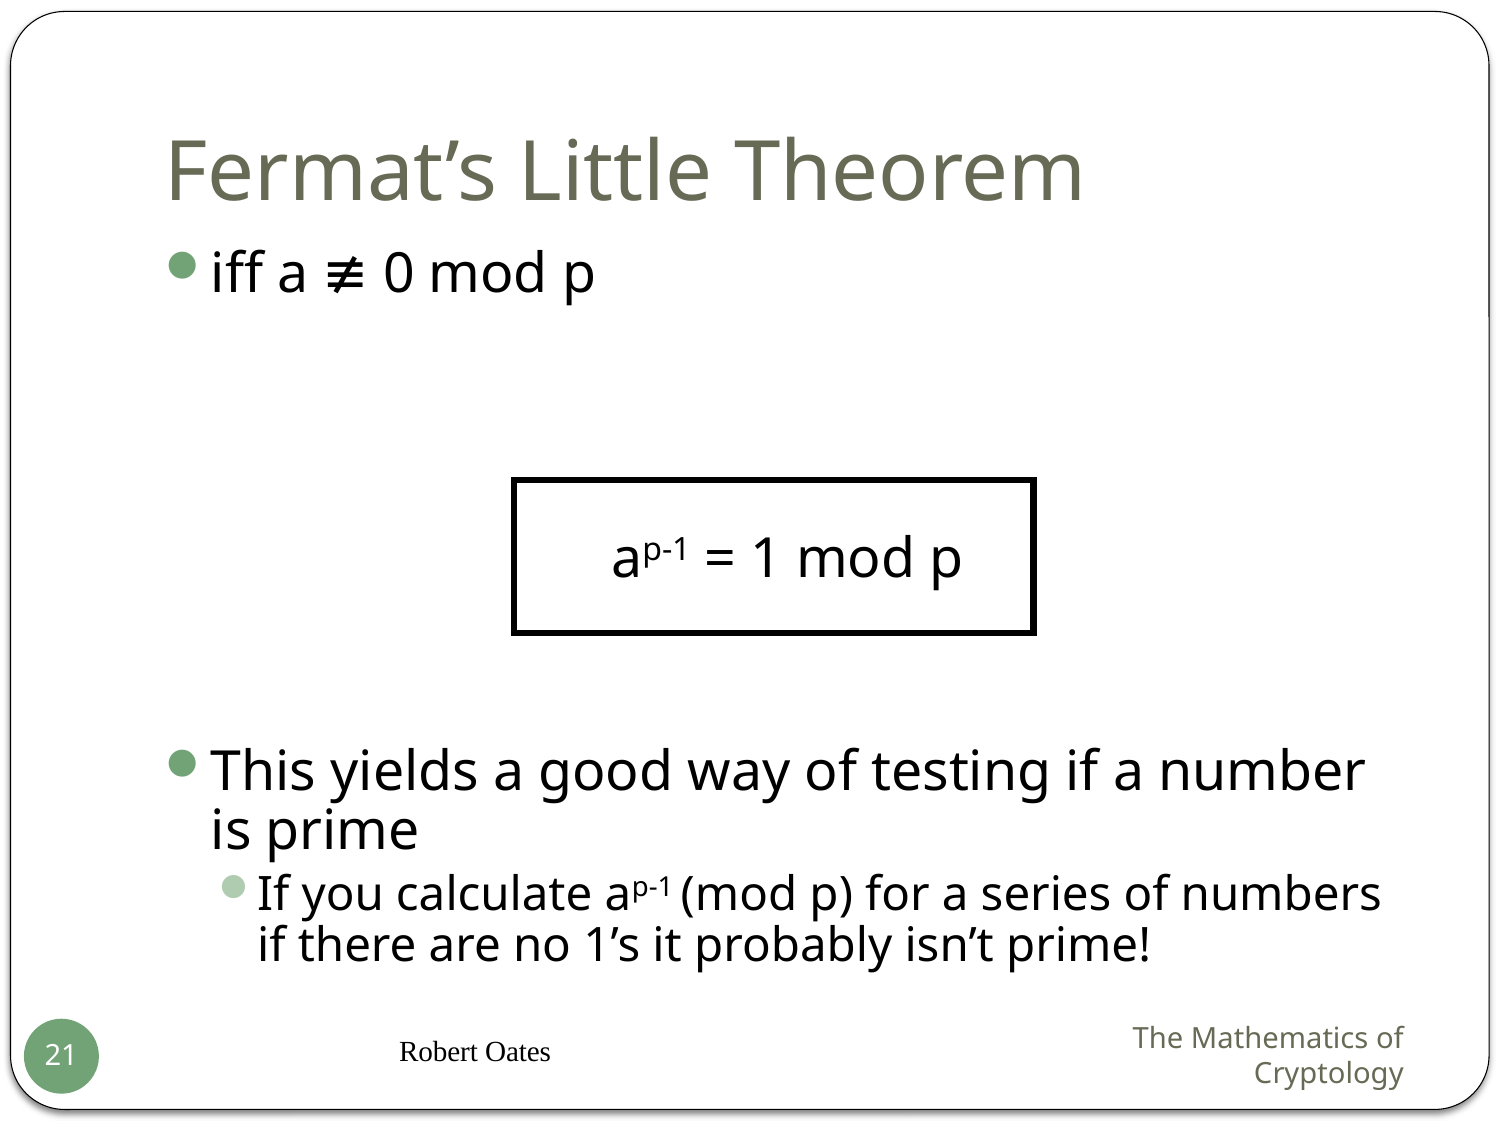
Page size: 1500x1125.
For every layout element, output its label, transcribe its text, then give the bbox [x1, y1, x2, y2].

text_box [513, 479, 1034, 634]
footer Robert Oates [150, 1012, 800, 1088]
slide_number 21 [23, 1018, 99, 1094]
list iff a ≢ 0 mod p ap-1 = 1 mod p This yields a good way of testing if a number is prime If you calculate ap-1 (mod p) for a series of numbers if there are no 1’s it probably isn’t prime! [150, 237, 1425, 988]
slide_number The Mathematics of Cryptology [1012, 1015, 1419, 1094]
title Fermat’s Little Theorem [150, 45, 1425, 233]
